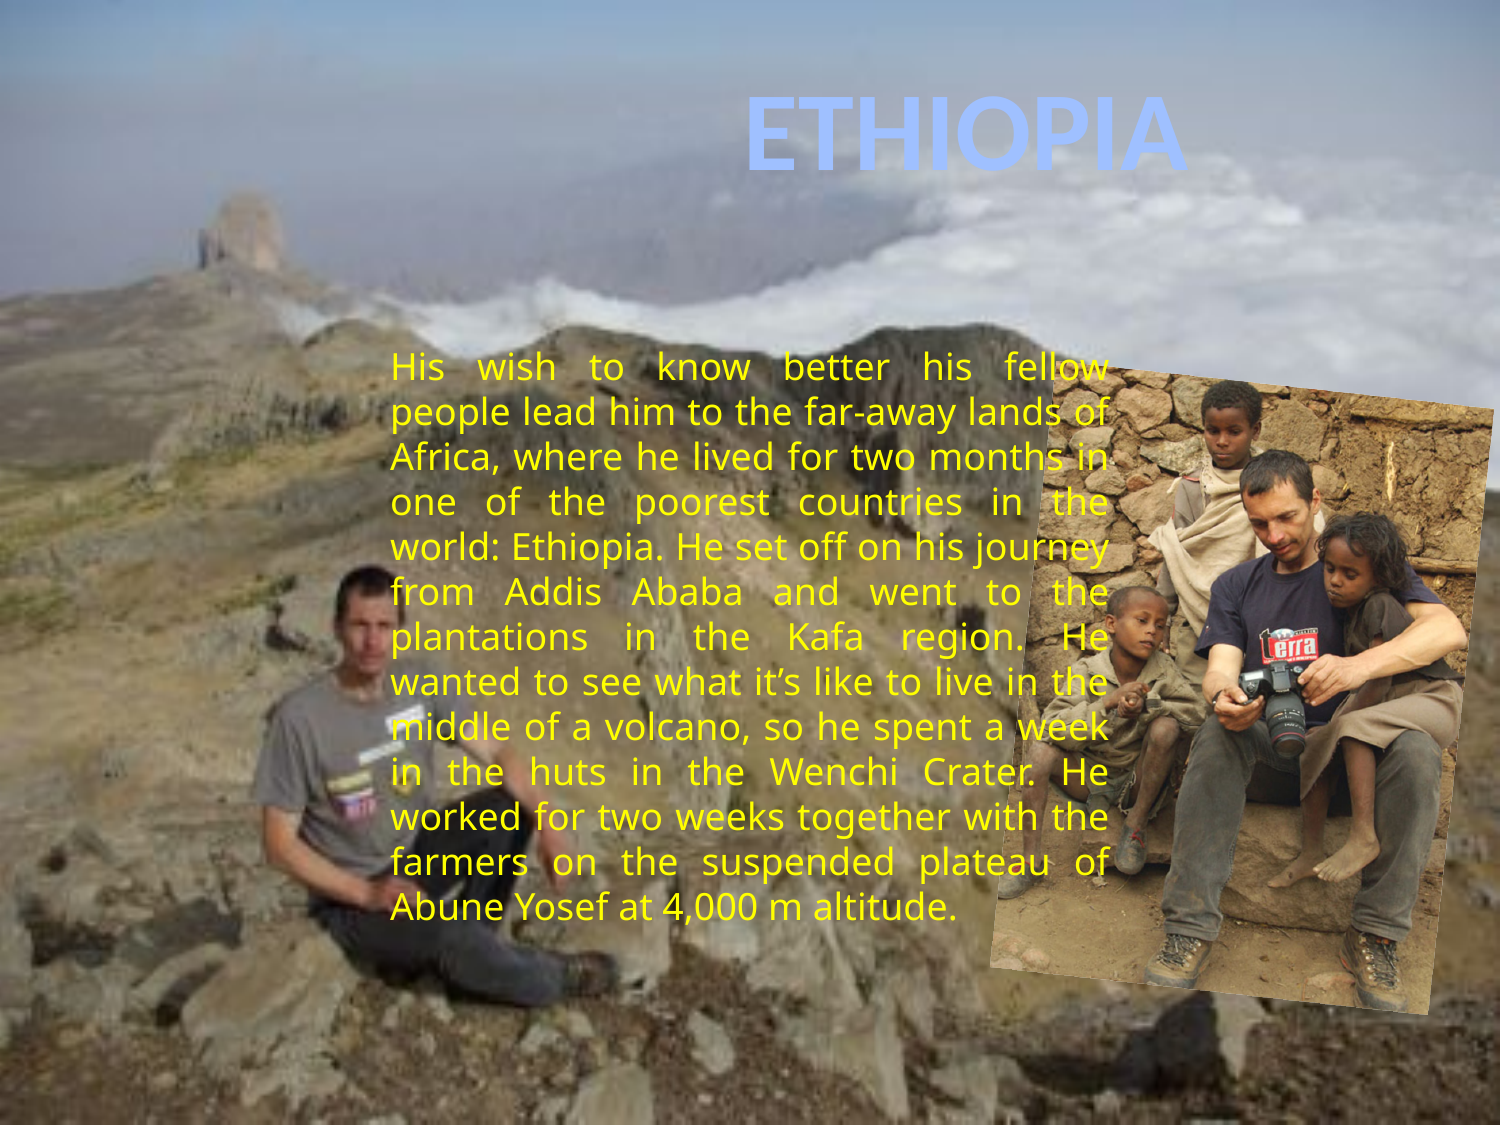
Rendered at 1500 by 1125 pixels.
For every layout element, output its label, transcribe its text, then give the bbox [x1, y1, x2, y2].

picture [0, 0, 1500, 1125]
text_box ETHIOPIA [728, 49, 1205, 200]
text_box His wish to know better his fellow people lead him to the far-away lands of Africa, where he lived for two months in one of the poorest countries in the world: Ethiopia. He set off on his journey from Addis Ababa and went to the plantations in the Kafa region. He wanted to see what it’s like to live in the middle of a volcano, so he spent a week in the huts in the Wenchi Crater. He worked for two weeks together with the farmers on the suspended plateau of Abune Yosef at 4,000 m altitude. [374, 335, 1125, 936]
